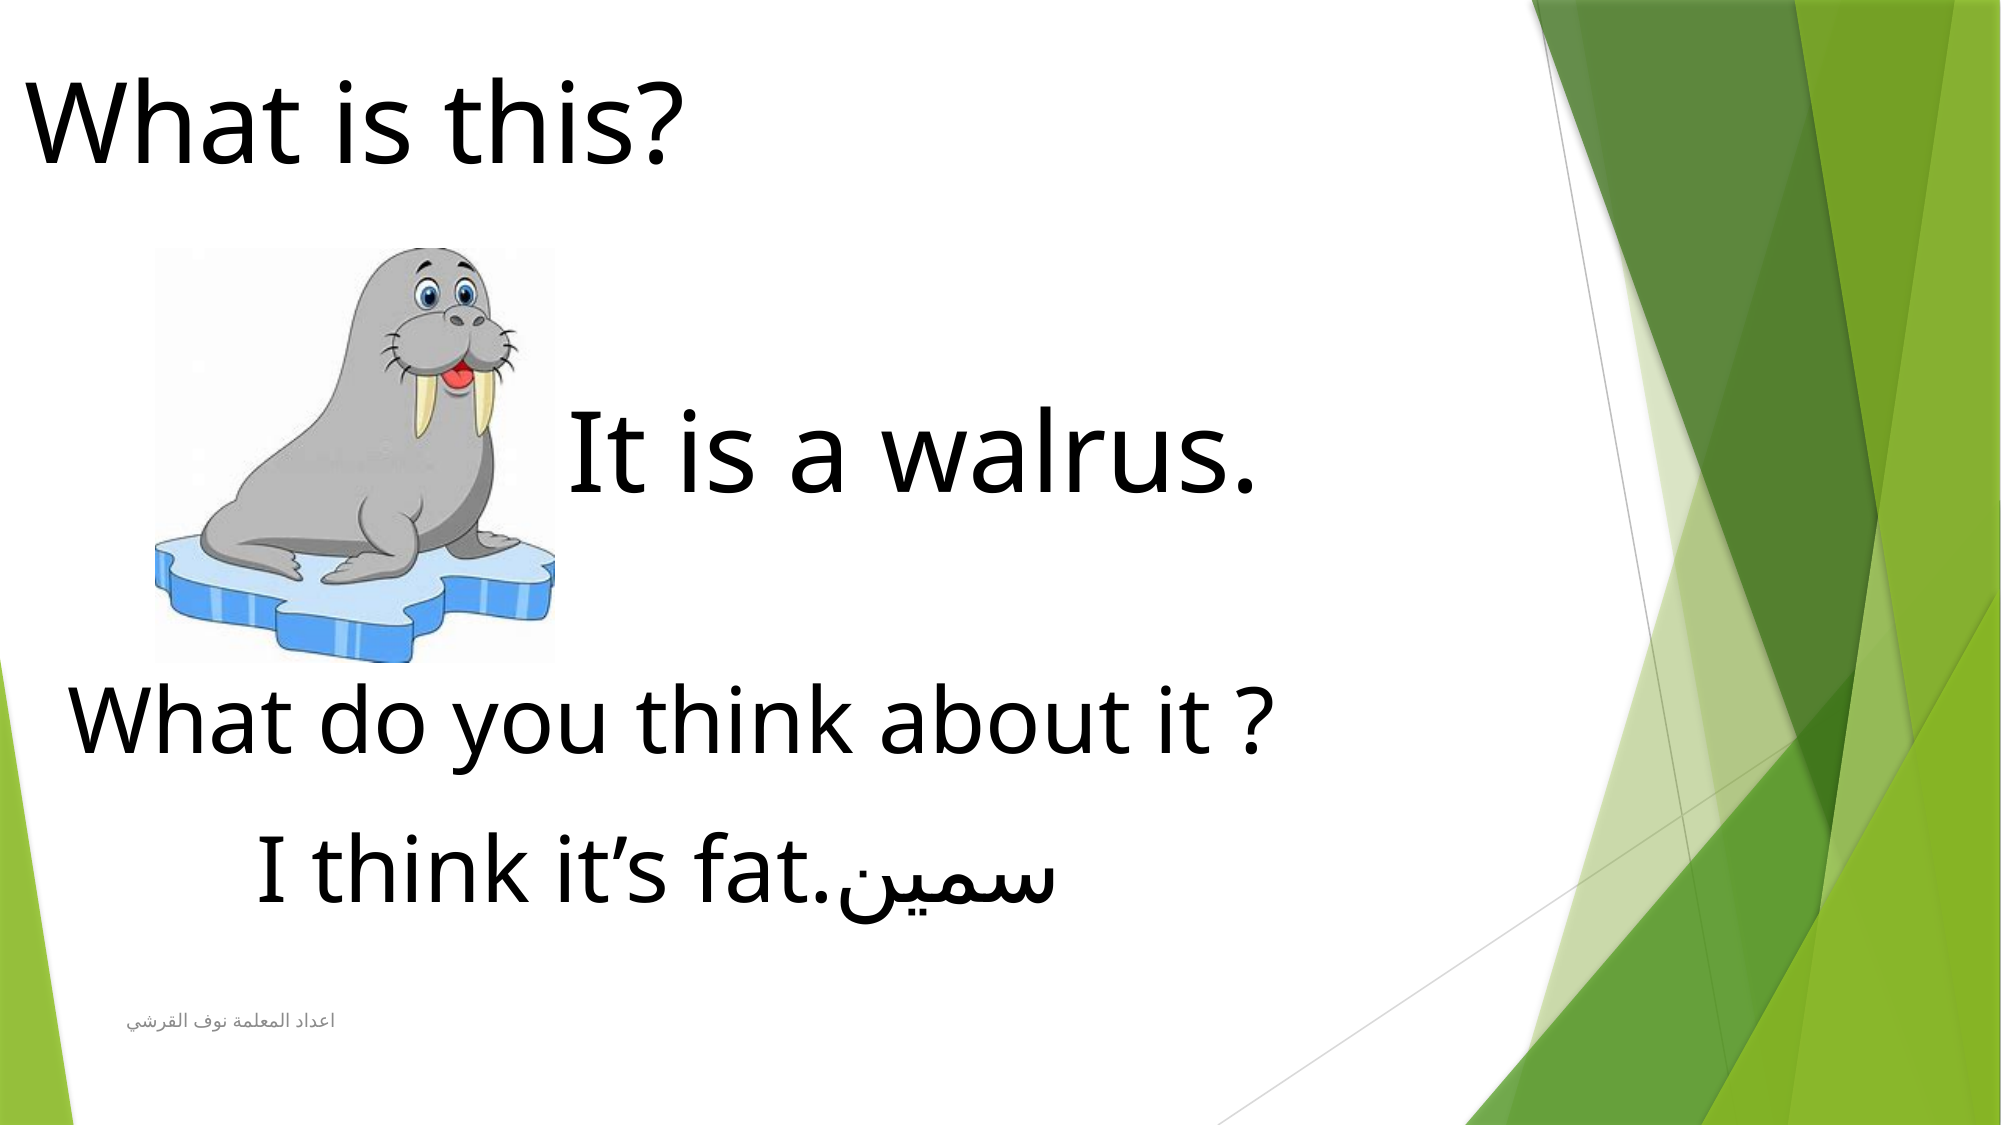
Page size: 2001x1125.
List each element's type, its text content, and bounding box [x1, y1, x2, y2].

text_box What do you think about it ? [52, 654, 1292, 780]
text_box It is a walrus. [561, 372, 1277, 522]
text_box What is this? [9, 43, 701, 194]
picture [154, 248, 556, 664]
footer اعداد المعلمة نوف القرشي [111, 991, 1145, 1051]
text_box I think it’s fat.سمين [241, 803, 1101, 928]
